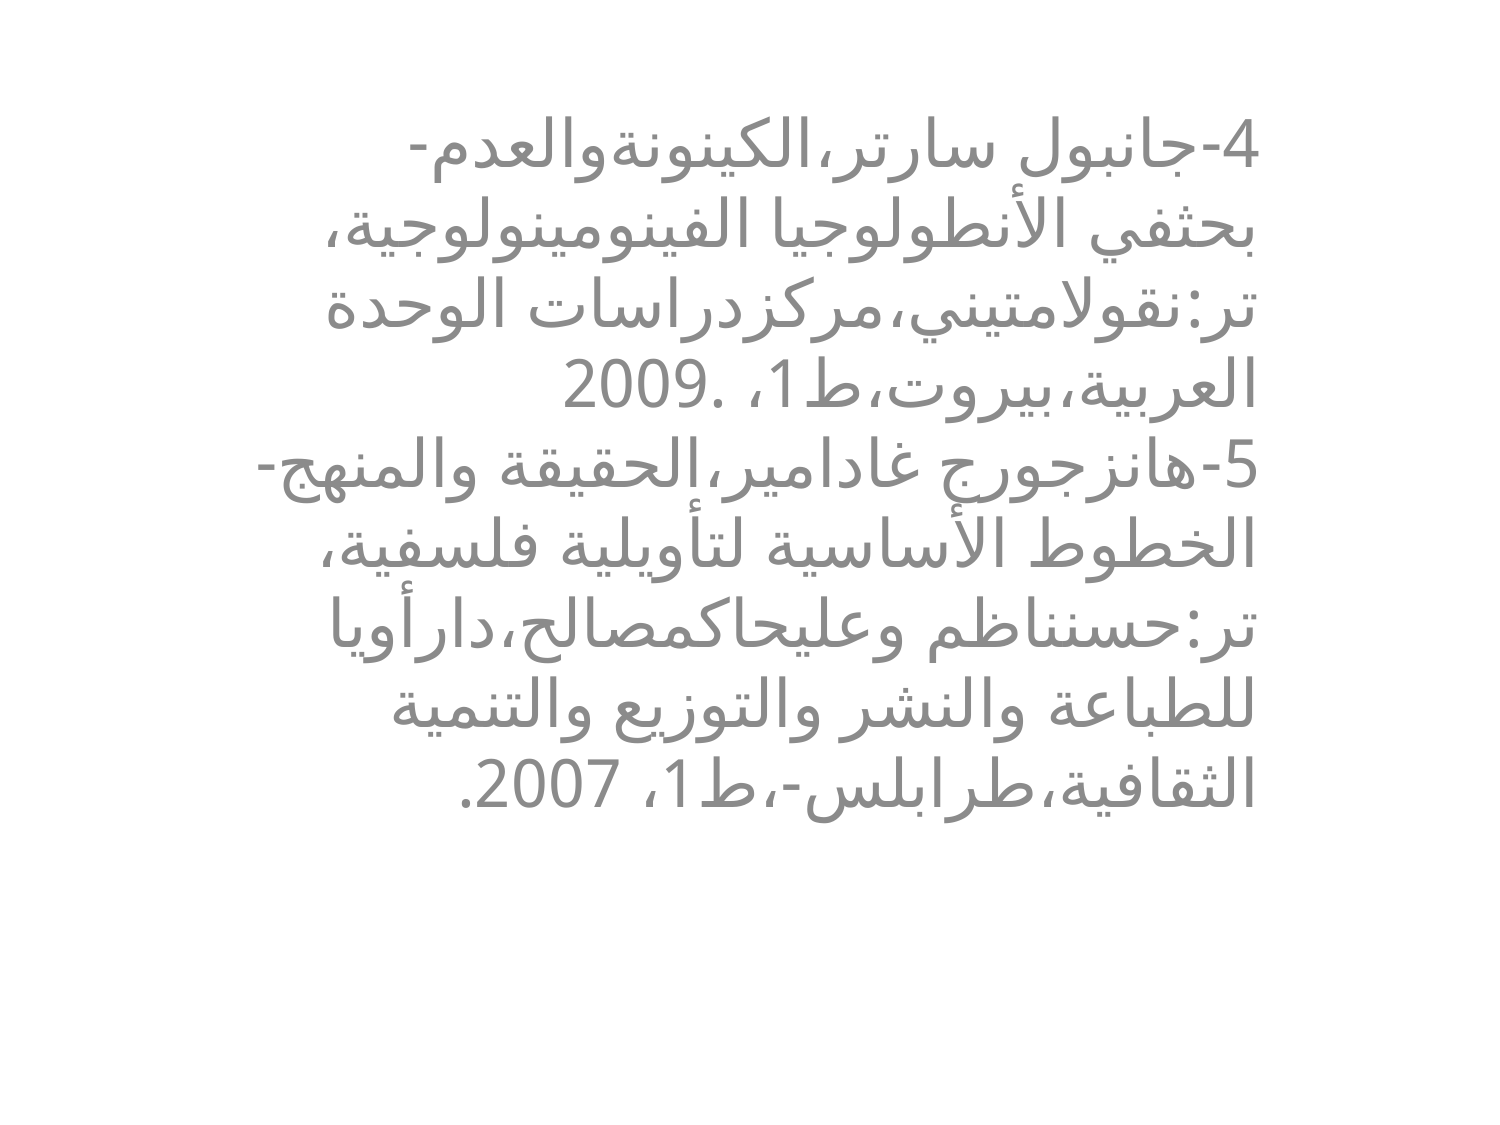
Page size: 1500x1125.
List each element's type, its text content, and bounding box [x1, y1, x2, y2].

subtitle 4-جانبول سارتر،الكينونةوالعدم-بحثفي الأنطولوجيا الفينومينولوجية، تر:نقولامتيني،مركزدراسات الوحدة العربية،بيروت،ط1، 2009. 5-هانزجورج غادامير،الحقيقة والمنهج-الخطوط الأساسية لتأويلية فلسفية، تر:حسنناظم وعليحاكمصالح،دارأويا للطباعة والنشر والتوزيع والتنمية الثقافية،طرابلس-،ط1، 2007. [225, 93, 1275, 925]
